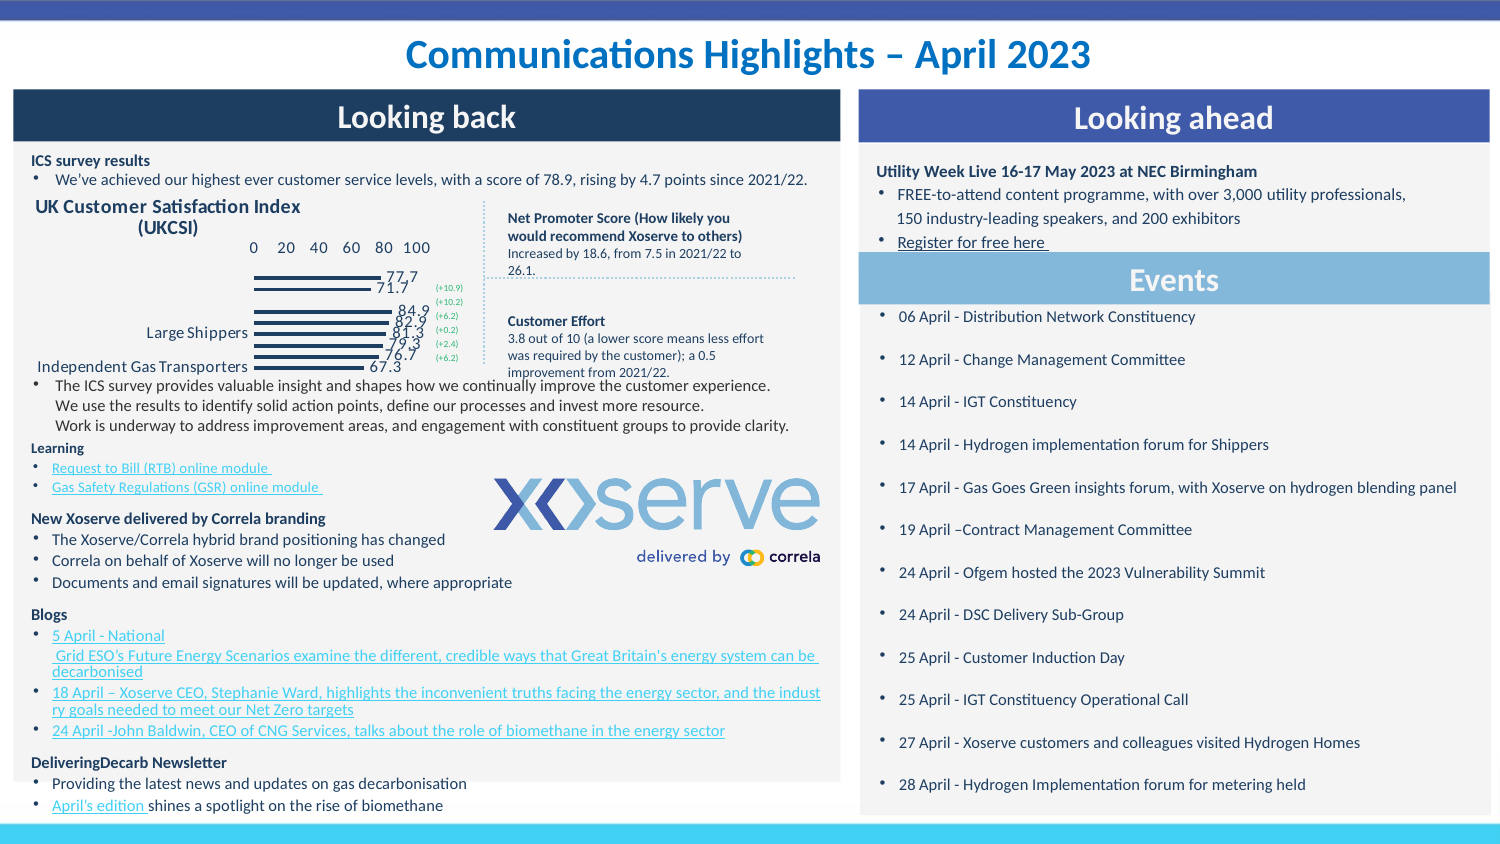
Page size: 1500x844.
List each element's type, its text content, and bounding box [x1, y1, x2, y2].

chart [28, 171, 440, 382]
text_box 06 April - Distribution Network Constituency 12 April - Change Management Committee 14 April - IGT Constituency 14 April - Hydrogen implementation forum for Shippers 17 April - Gas Goes Green insights forum, with Xoserve on hydrogen blending panel 19 April –Contract Management Committee 24 April - Ofgem hosted the 2023 Vulnerability Summit 24 April - DSC Delivery Sub-Group 25 April - Customer Induction Day 25 April - IGT Constituency Operational Call 27 April - Xoserve customers and colleagues visited Hydrogen Homes 28 April - Hydrogen Implementation forum for metering held [860, 290, 1492, 816]
text_box ICS survey results We’ve achieved our highest ever customer service levels, with a score of 78.9, rising by 4.7 points since 2021/22. The ICS survey provides valuable insight and shapes how we continually improve the customer experience. We use the results to identify solid action points, define our processes and invest more resource. Work is underway to address improvement areas, and engagement with constituent groups to provide clarity. Learning Request to Bill (RTB) online module Gas Safety Regulations (GSR) online module New Xoserve delivered by Correla branding The Xoserve/Correla hybrid brand positioning has changed Correla on behalf of Xoserve will no longer be used Documents and email signatures will be updated, where appropriate Blogs 5 April - National Grid ESO’s Future Energy Scenarios examine the different, credible ways that Great Britain's energy system can be decarbonised 18 April – Xoserve CEO, Stephanie Ward, highlights the inconvenient truths facing the energy sector, and the industry goals needed to meet our Net Zero targets 24 April -John Baldwin, CEO of CNG Services, talks about the role of biomethane in the energy sector DeliveringDecarb Newsletter Providing the latest news and updates on gas decarbonisation April’s edition shines a spotlight on the rise of biomethane [13, 142, 841, 782]
text_box Communications Highlights – April 2023 [0, 19, 1500, 85]
text_box Net Promoter Score (How likely you would recommend Xoserve to others) Increased by 18.6, from 7.5 in 2021/22 to 26.1. Customer Effort 3.8 out of 10 (a lower score means less effort was required by the customer); a 0.5 improvement from 2021/22. [493, 200, 787, 277]
picture [0, 0, 1500, 19]
text_box Net Promoter Score (How likely you would recommend Xoserve to others) Increased by 18.6, from 7.5 in 2021/22 to 26.1. Customer Effort 3.8 out of 10 (a lower score means less effort was required by the customer); a 0.5 improvement from 2021/22. [493, 287, 787, 388]
text_box Looking ahead [858, 89, 1490, 143]
text_box Utility Week Live 16-17 May 2023 at NEC Birmingham FREE-to-attend content programme, with over 3,000 utility professionals, 150 industry-leading speakers, and 200 exhibitors Register for free here [858, 144, 1490, 252]
text_box Events [858, 252, 1490, 305]
text_box Looking back [13, 89, 841, 142]
picture [0, 85, 1500, 844]
text_box [444, 189, 486, 381]
